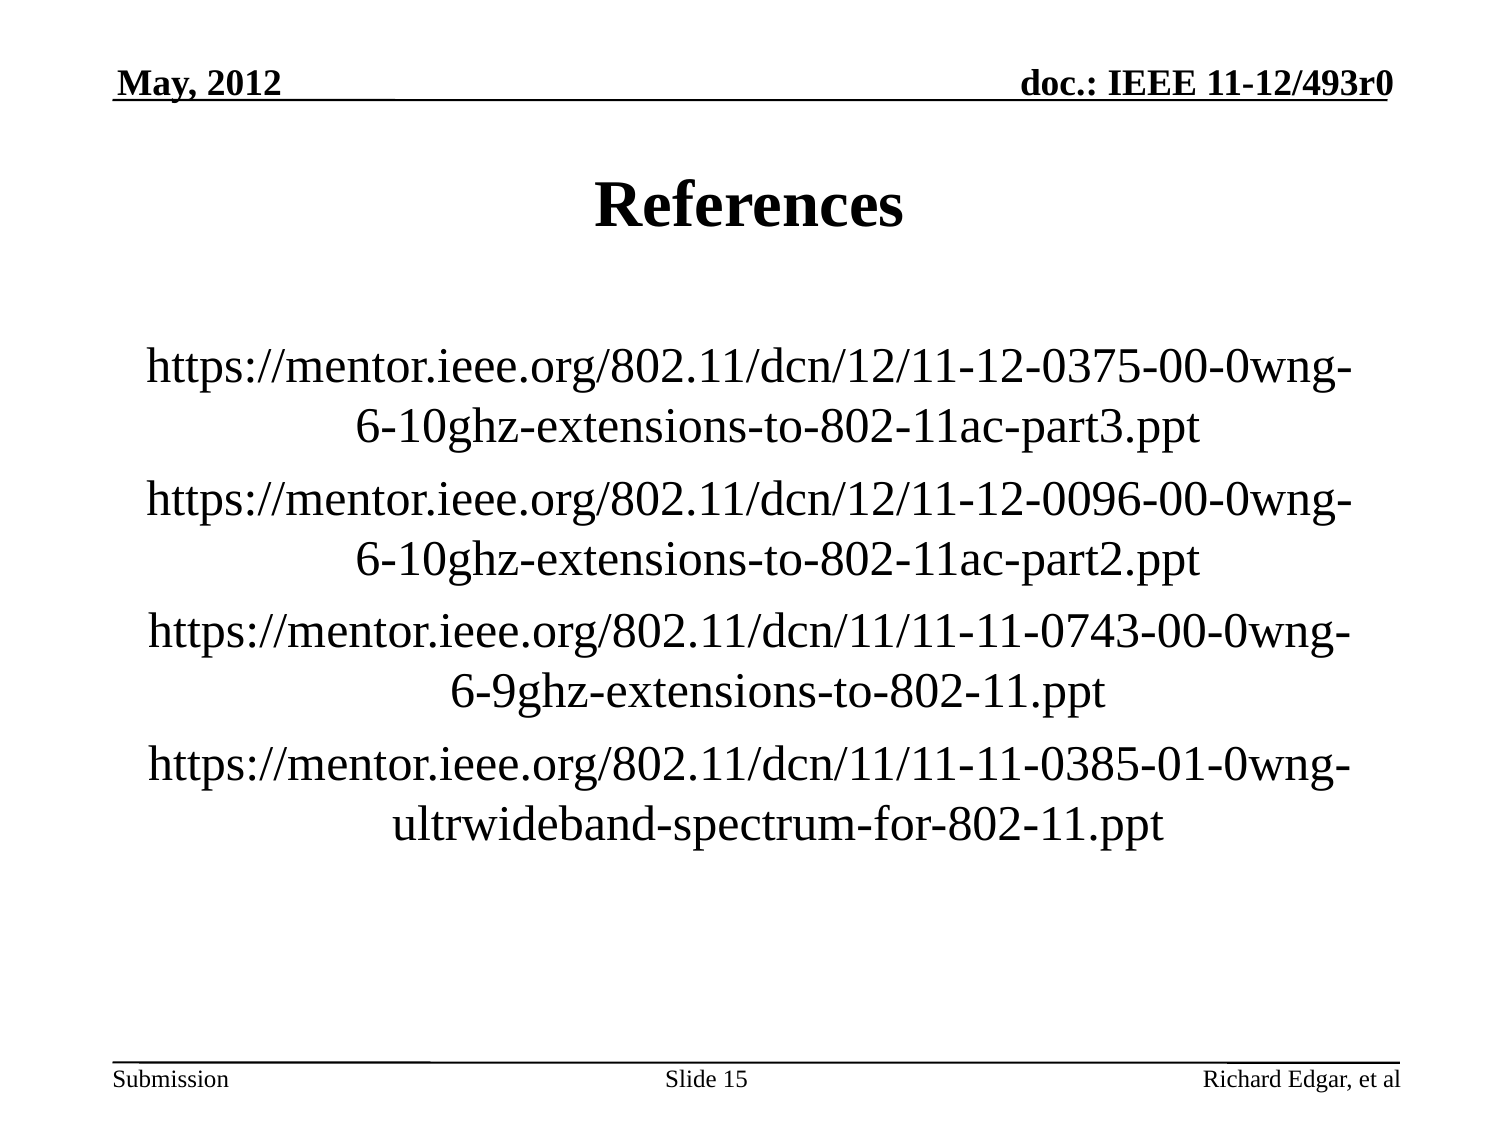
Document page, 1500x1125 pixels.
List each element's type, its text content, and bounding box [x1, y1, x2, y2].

title References [112, 112, 1388, 288]
footer Richard Edgar, et al [1019, 1061, 1402, 1093]
slide_number Slide 15 [663, 1061, 751, 1123]
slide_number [116, 58, 507, 104]
list https://mentor.ieee.org/802.11/dcn/12/11-12-0375-00-0wng-6-10ghz-extensions-to-802-11ac-part3.ppt https://mentor.ieee.org/802.11/dcn/12/11-12-0096-00-0wng-6-10ghz-extensions-to-802-11ac-part2.ppt https://mentor.ieee.org/802.11/dcn/11/11-11-0743-00-0wng-6-9ghz-extensions-to-802-11.ppt https://mentor.ieee.org/802.11/dcn/11/11-11-0385-01-0wng-ultrwideband-spectrum-for-802-11.ppt [112, 324, 1388, 1016]
